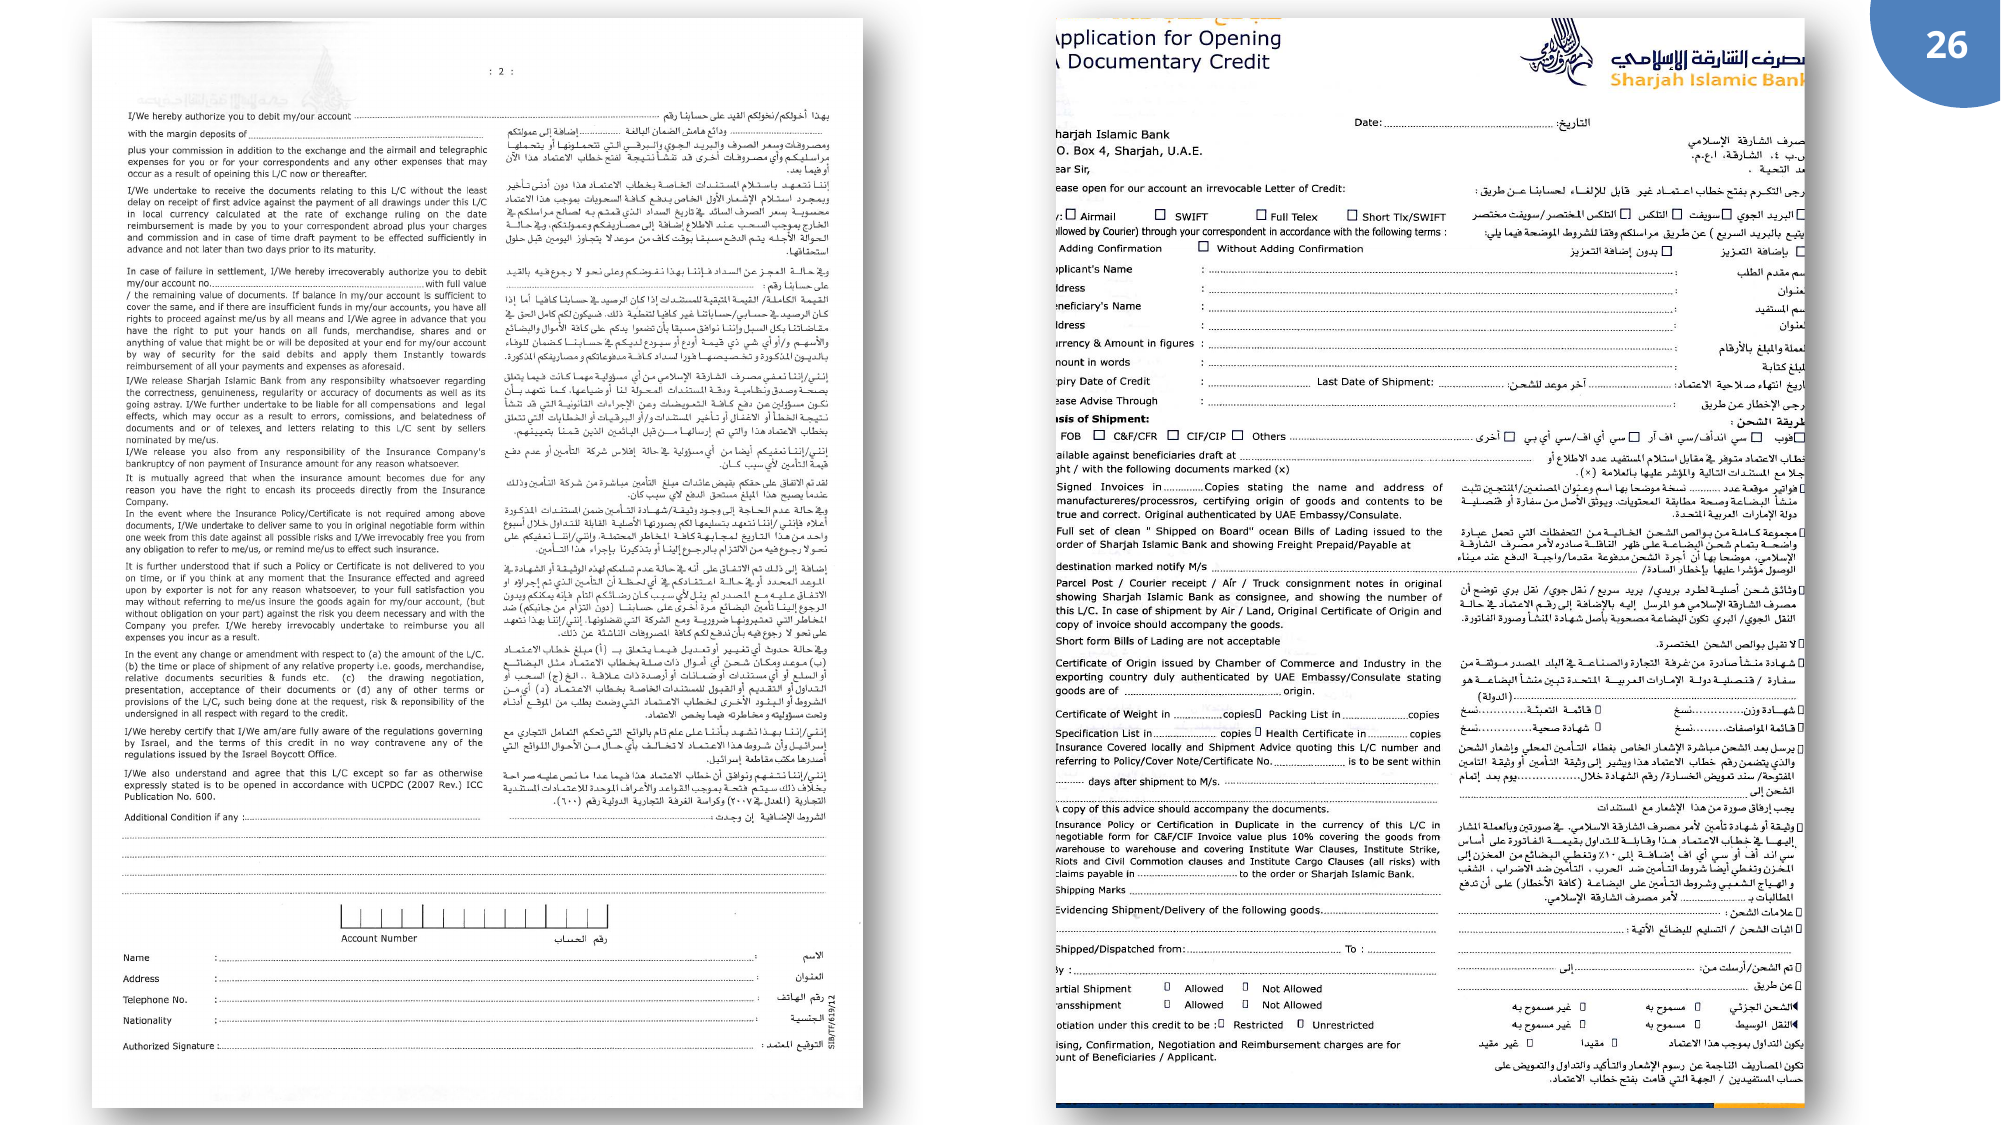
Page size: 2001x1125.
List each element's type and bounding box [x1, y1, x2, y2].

picture [1055, 18, 1805, 1109]
picture [91, 18, 863, 1108]
